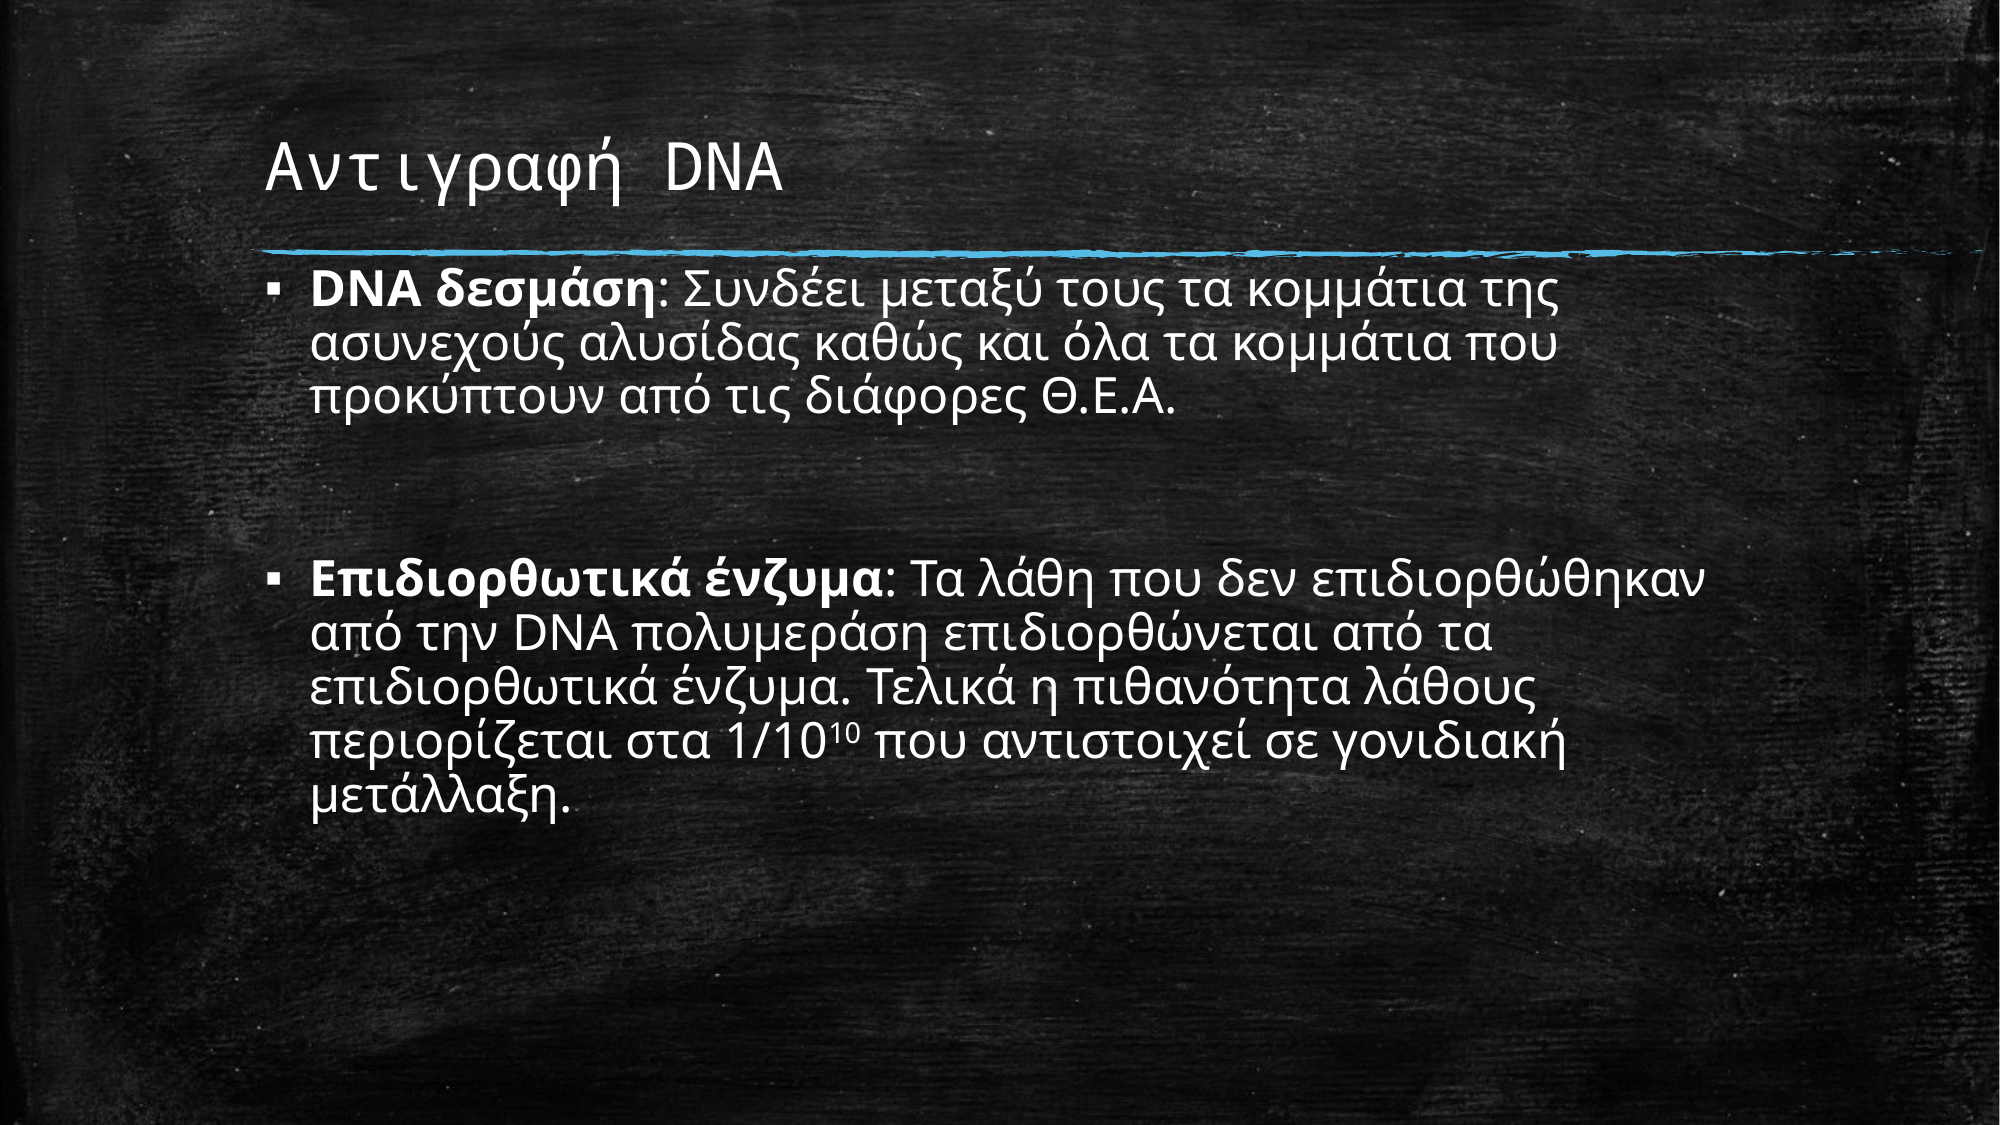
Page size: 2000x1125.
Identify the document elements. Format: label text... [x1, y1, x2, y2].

list DNA δεσμάση: Συνδέει μεταξύ τους τα κομμάτια της ασυνεχούς αλυσίδας καθώς και όλα τα κομμάτια που προκύπτουν από τις διάφορες Θ.Ε.Α. Επιδιορθωτικά ένζυμα: Τα λάθη που δεν επιδιορθώθηκαν από την DNA πολυμεράση επιδιορθώνεται από τα επιδιορθωτικά ένζυμα. Τελικά η πιθανότητα λάθους περιορίζεται στα 1/1010 που αντιστοιχεί σε γονιδιακή μετάλλαξη. [249, 255, 1750, 1013]
title Αντιγραφή DNA [249, 45, 1750, 213]
